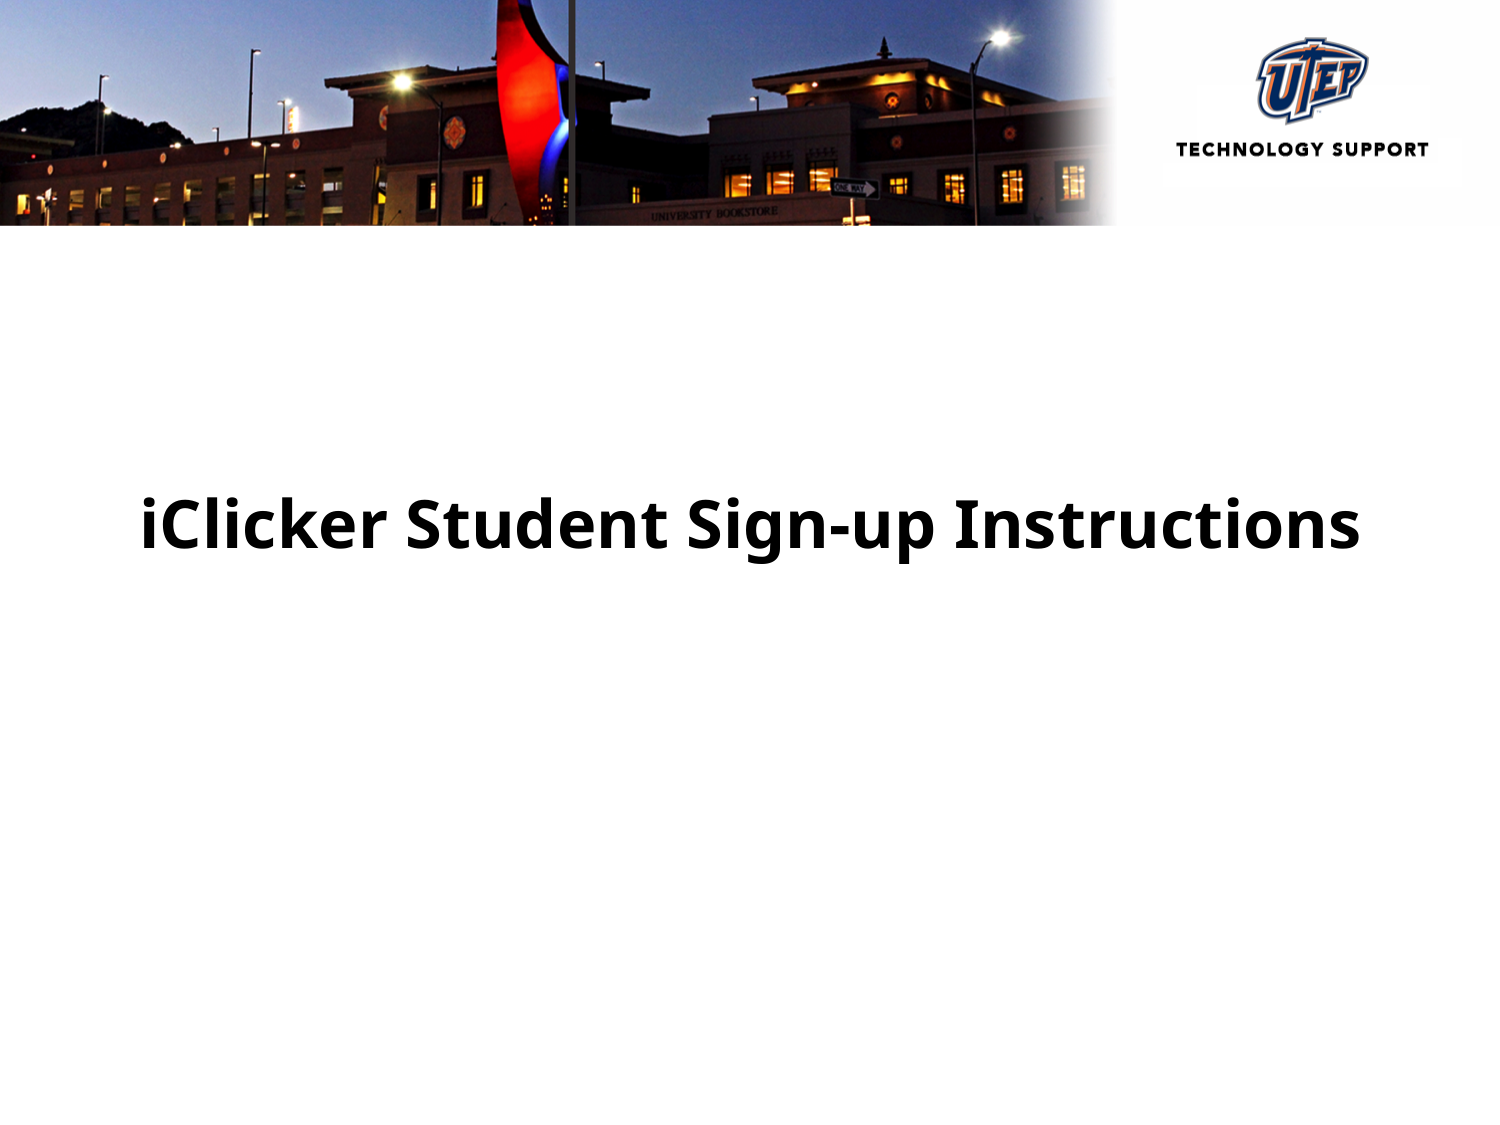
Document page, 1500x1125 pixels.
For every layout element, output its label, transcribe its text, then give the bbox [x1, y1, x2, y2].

picture [0, 0, 1500, 226]
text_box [1162, 137, 1463, 188]
text_box iClicker Student Sign-up Instructions [124, 474, 1378, 650]
